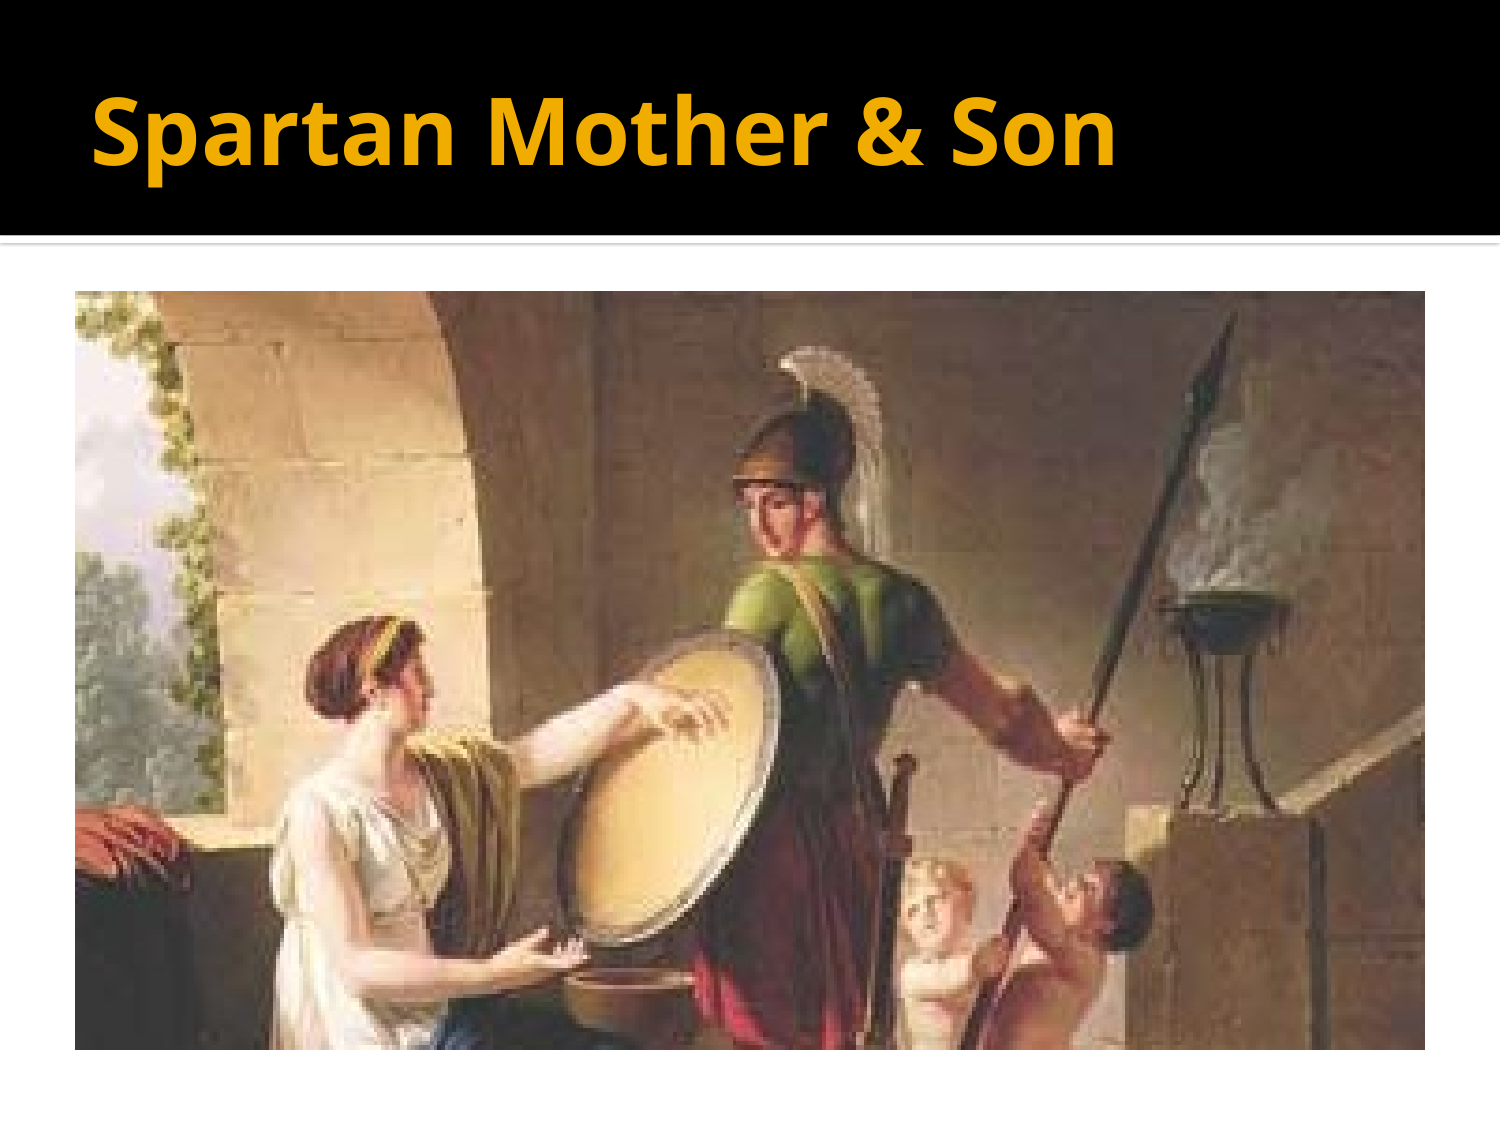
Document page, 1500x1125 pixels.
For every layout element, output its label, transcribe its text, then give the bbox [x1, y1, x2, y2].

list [74, 291, 1425, 1050]
title Spartan Mother & Son [75, 25, 1425, 231]
